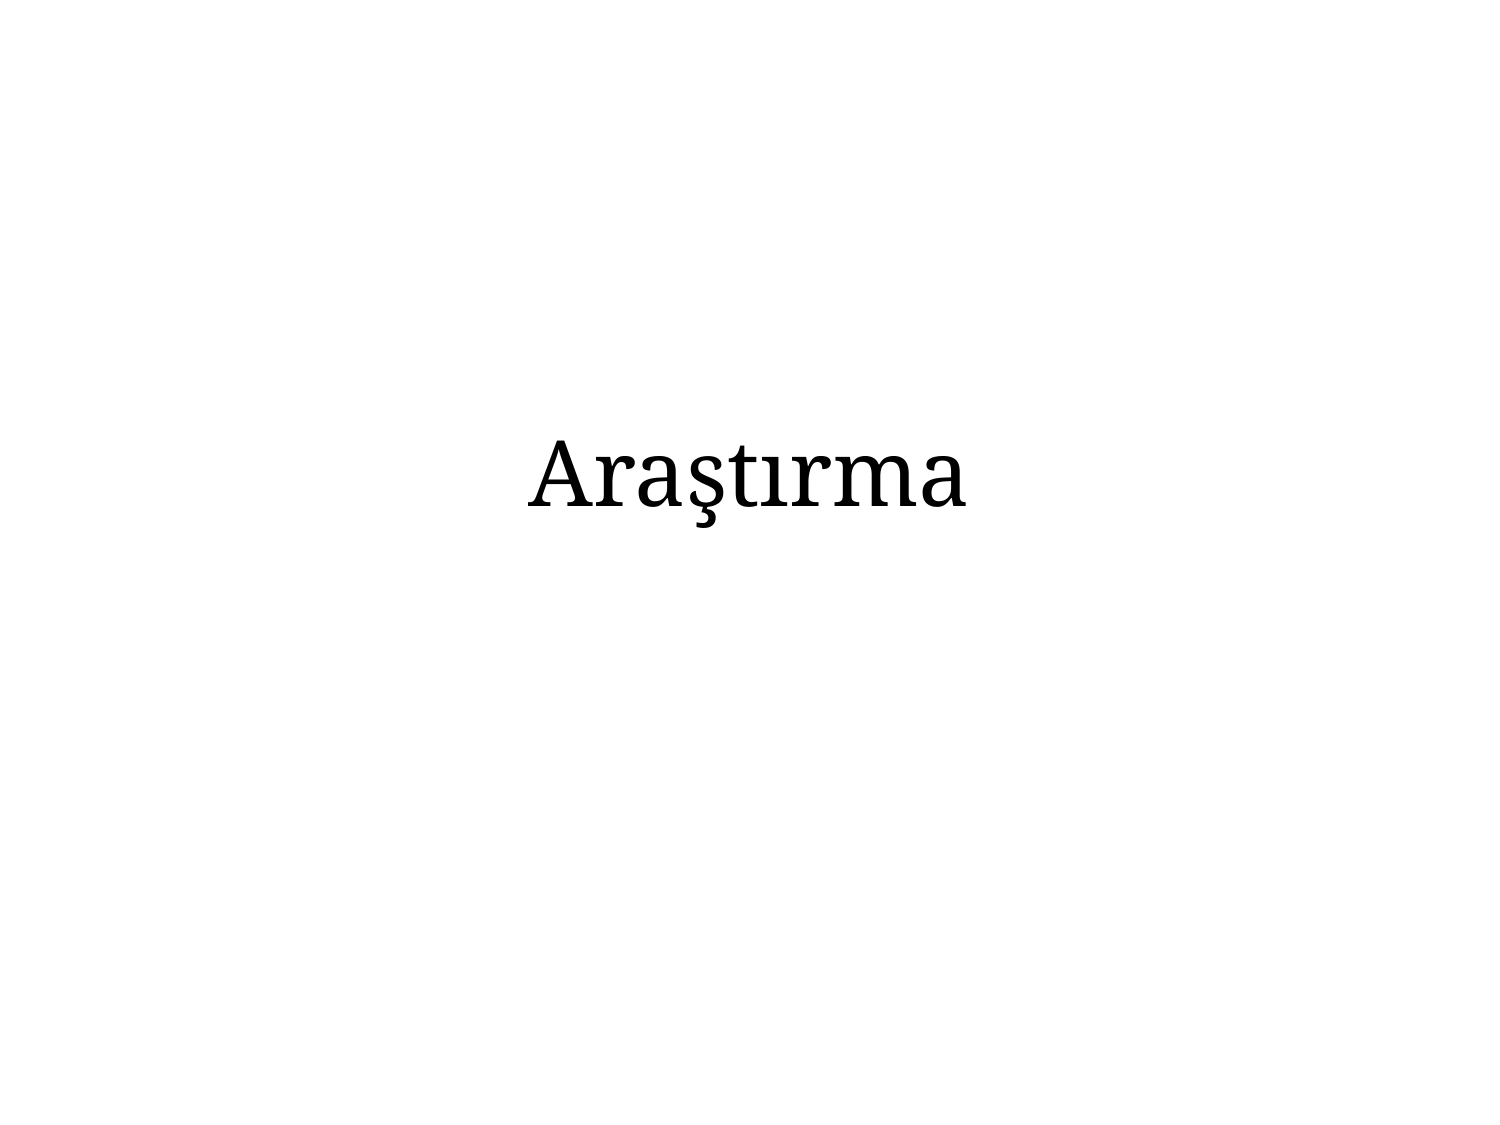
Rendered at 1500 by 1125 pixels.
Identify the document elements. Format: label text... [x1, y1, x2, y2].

title Araştırma [112, 349, 1388, 591]
